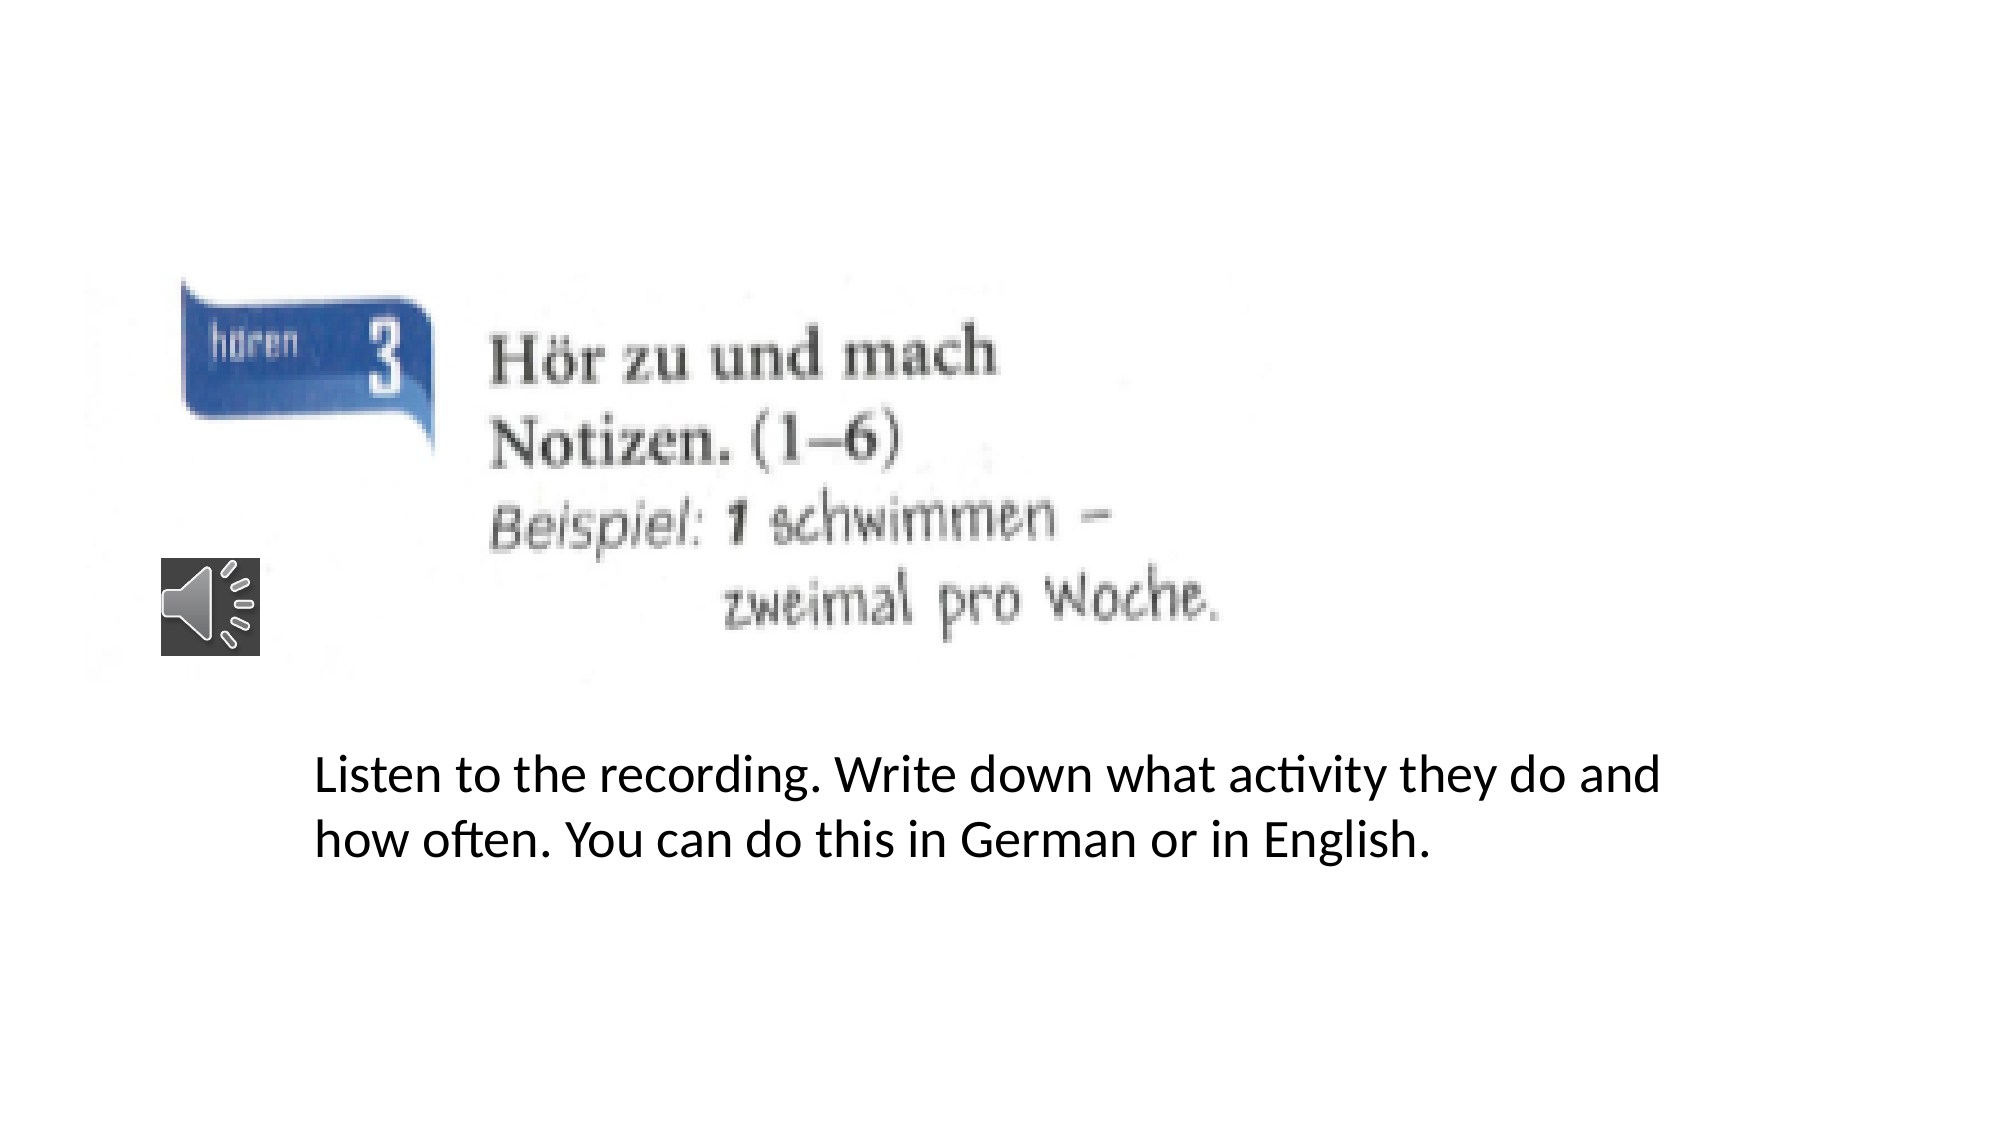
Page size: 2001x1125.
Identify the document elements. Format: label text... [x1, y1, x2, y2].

picture [84, 273, 1273, 684]
text_box Listen to the recording. Write down what activity they do and how often. You can do this in German or in English. [300, 730, 1731, 876]
